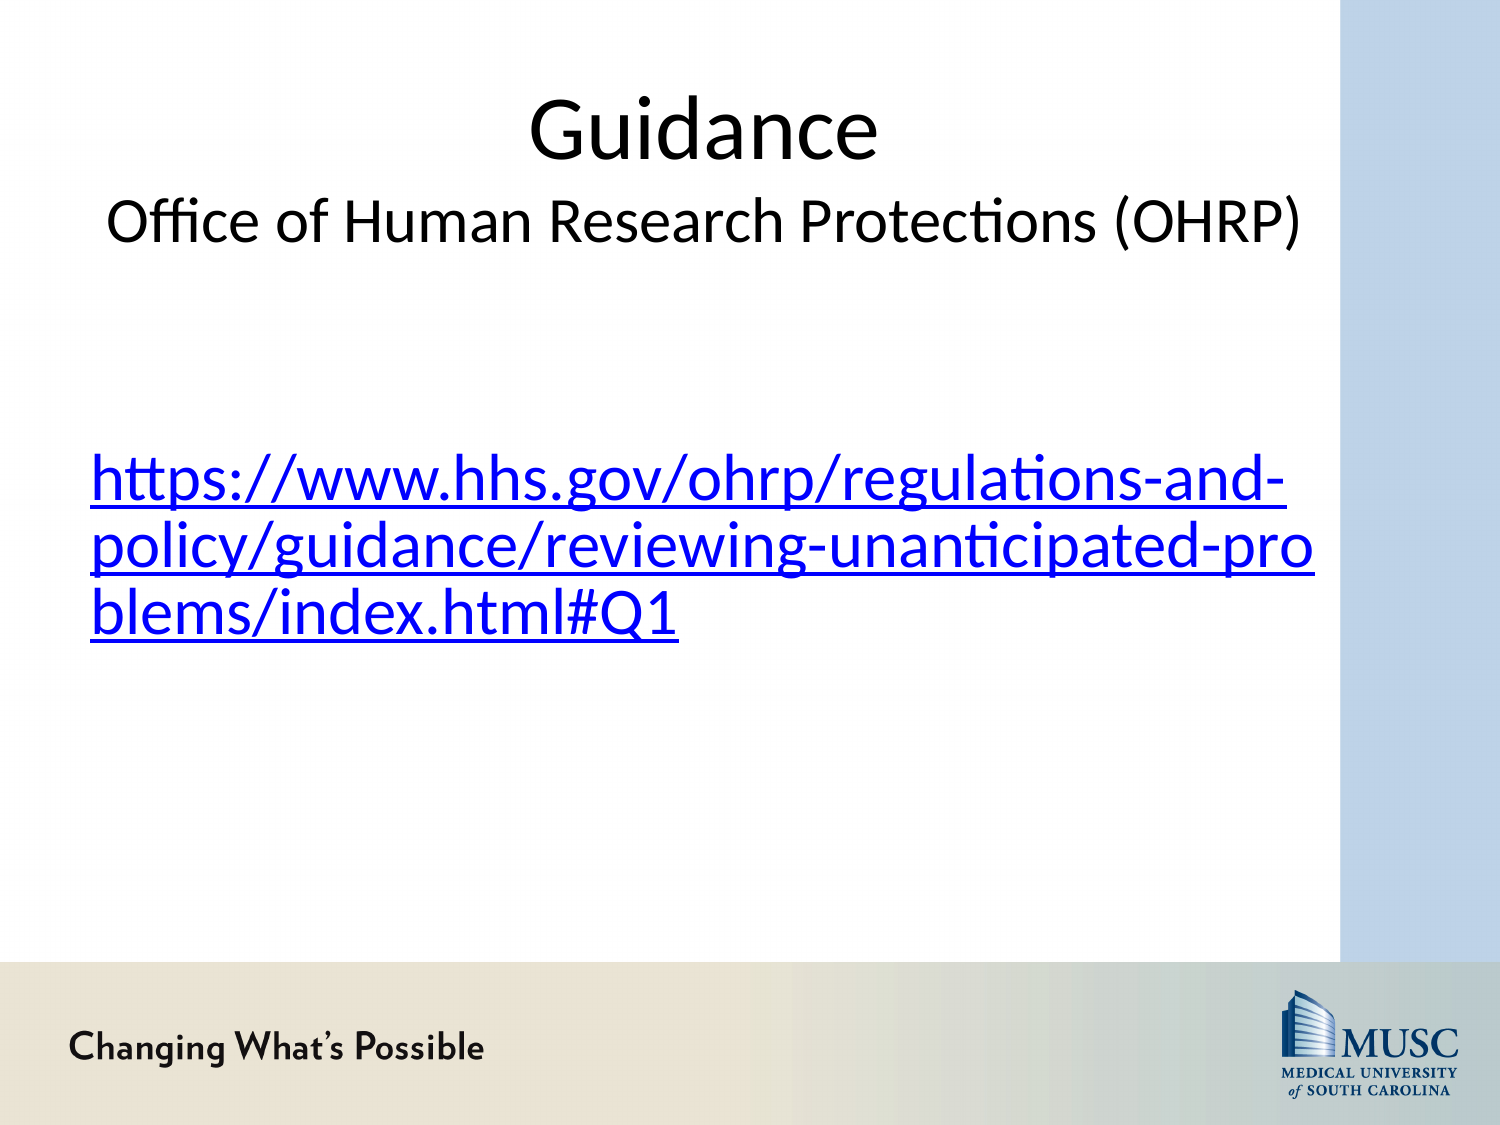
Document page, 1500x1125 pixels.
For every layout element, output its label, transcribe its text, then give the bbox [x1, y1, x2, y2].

title Guidance Office of Human Research Protections (OHRP) [75, 45, 1335, 279]
picture [0, 0, 1500, 1125]
list https://www.hhs.gov/ohrp/regulations-and-policy/guidance/reviewing-unanticipated-problems/index.html#Q1 [75, 426, 1335, 1005]
